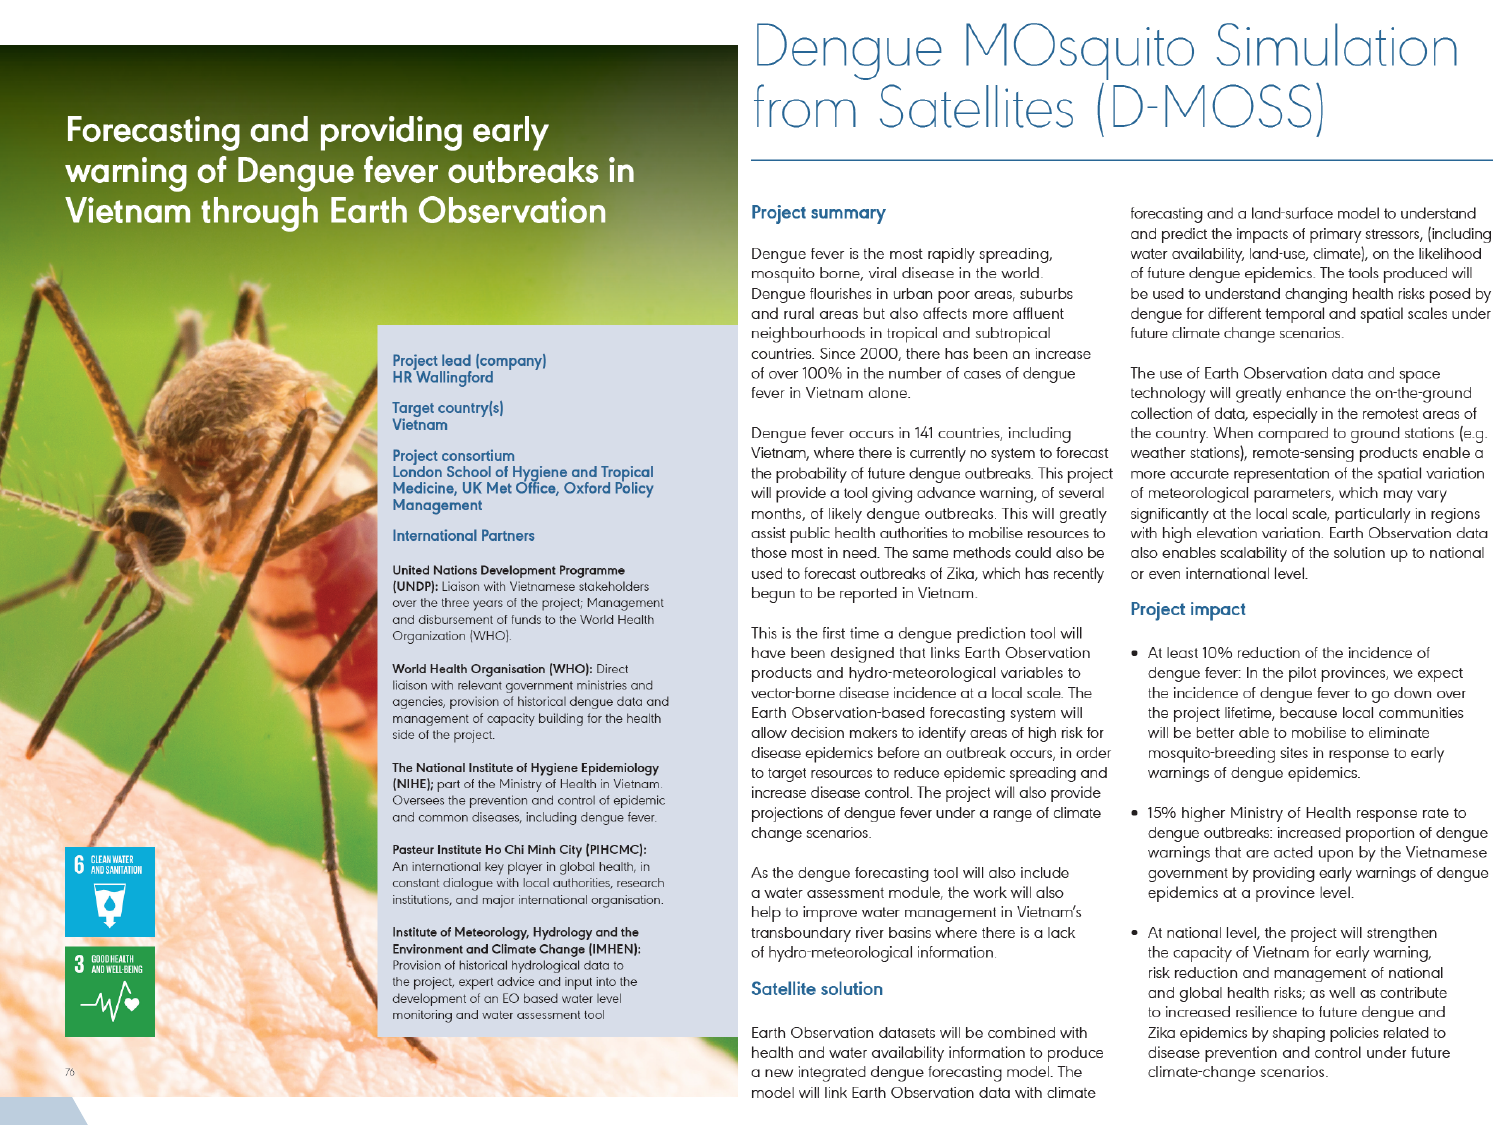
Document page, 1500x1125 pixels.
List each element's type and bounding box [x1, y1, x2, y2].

picture [746, 12, 1500, 1125]
text_box [738, 860, 746, 985]
picture [0, 45, 738, 1097]
